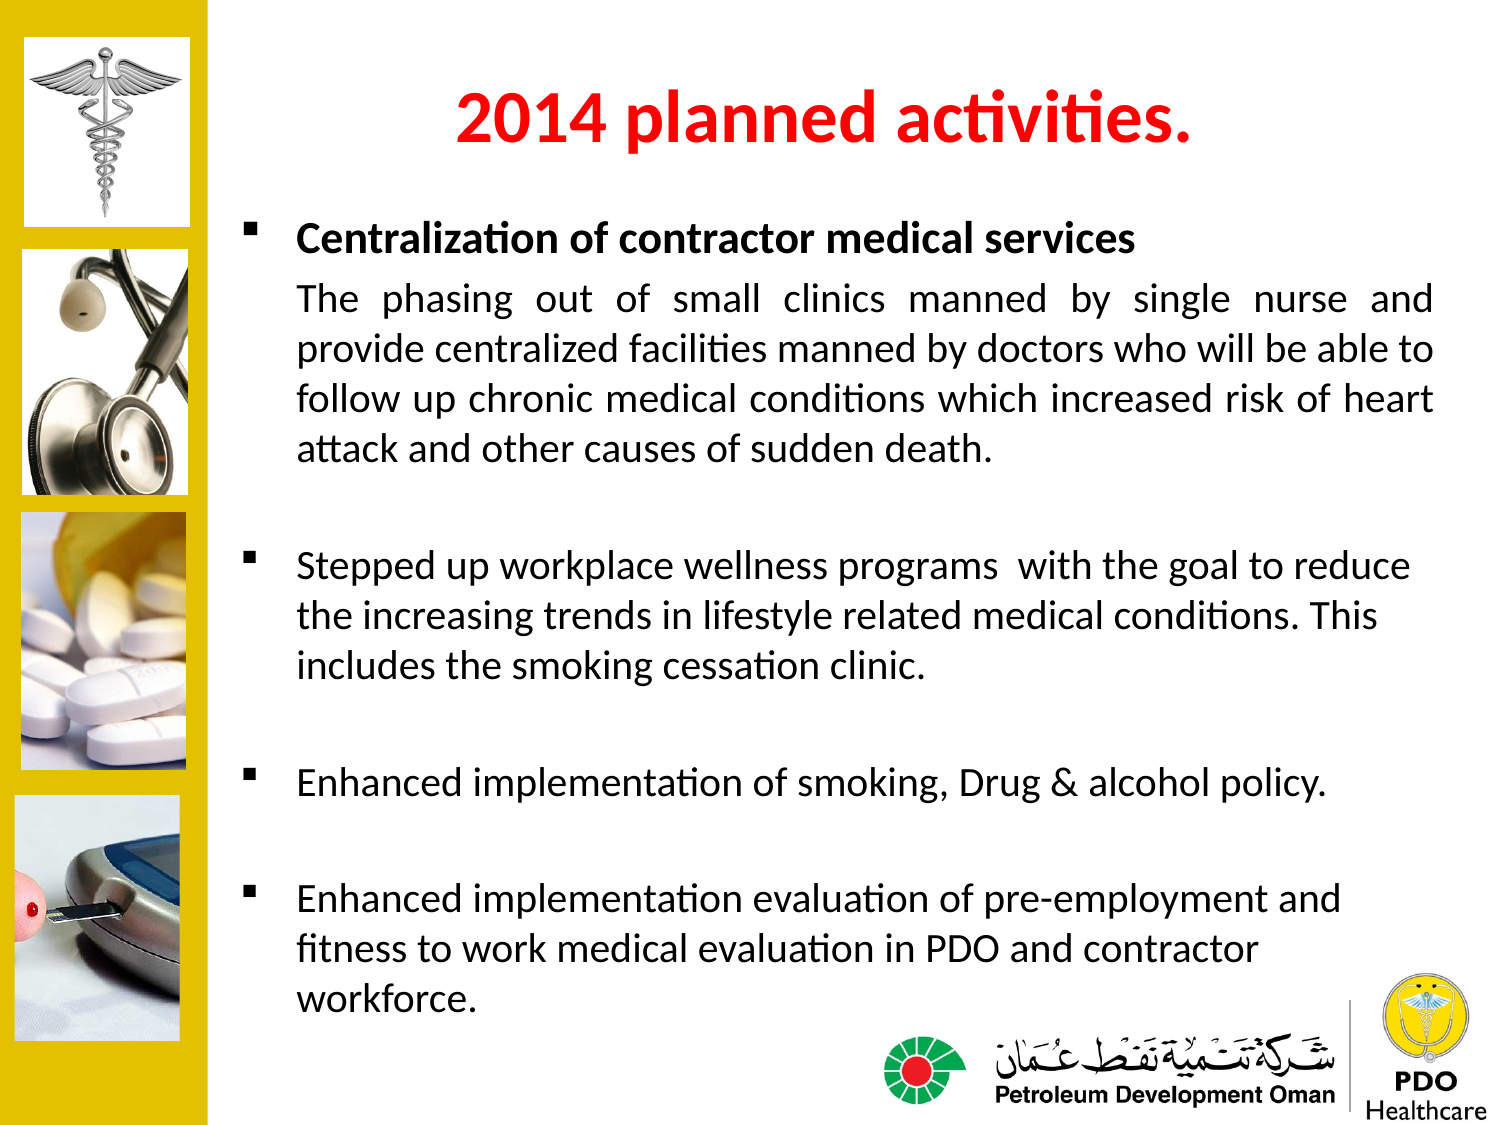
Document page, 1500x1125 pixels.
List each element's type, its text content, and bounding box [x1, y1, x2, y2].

picture [1362, 966, 1488, 1123]
list Centralization of contractor medical services The phasing out of small clinics manned by single nurse and provide centralized facilities manned by doctors who will be able to follow up chronic medical conditions which increased risk of heart attack and other causes of sudden death. Stepped up workplace wellness programs with the goal to reduce the increasing trends in lifestyle related medical conditions. This includes the smoking cessation clinic. Enhanced implementation of smoking, Drug & alcohol policy. Enhanced implementation evaluation of pre-employment and fitness to work medical evaluation in PDO and contractor workforce. [225, 200, 1450, 1050]
picture [21, 512, 186, 770]
picture [875, 1050, 1338, 1119]
picture [24, 37, 190, 227]
picture [22, 249, 188, 495]
title 2014 planned activities. [225, 37, 1425, 188]
picture [14, 795, 180, 1041]
